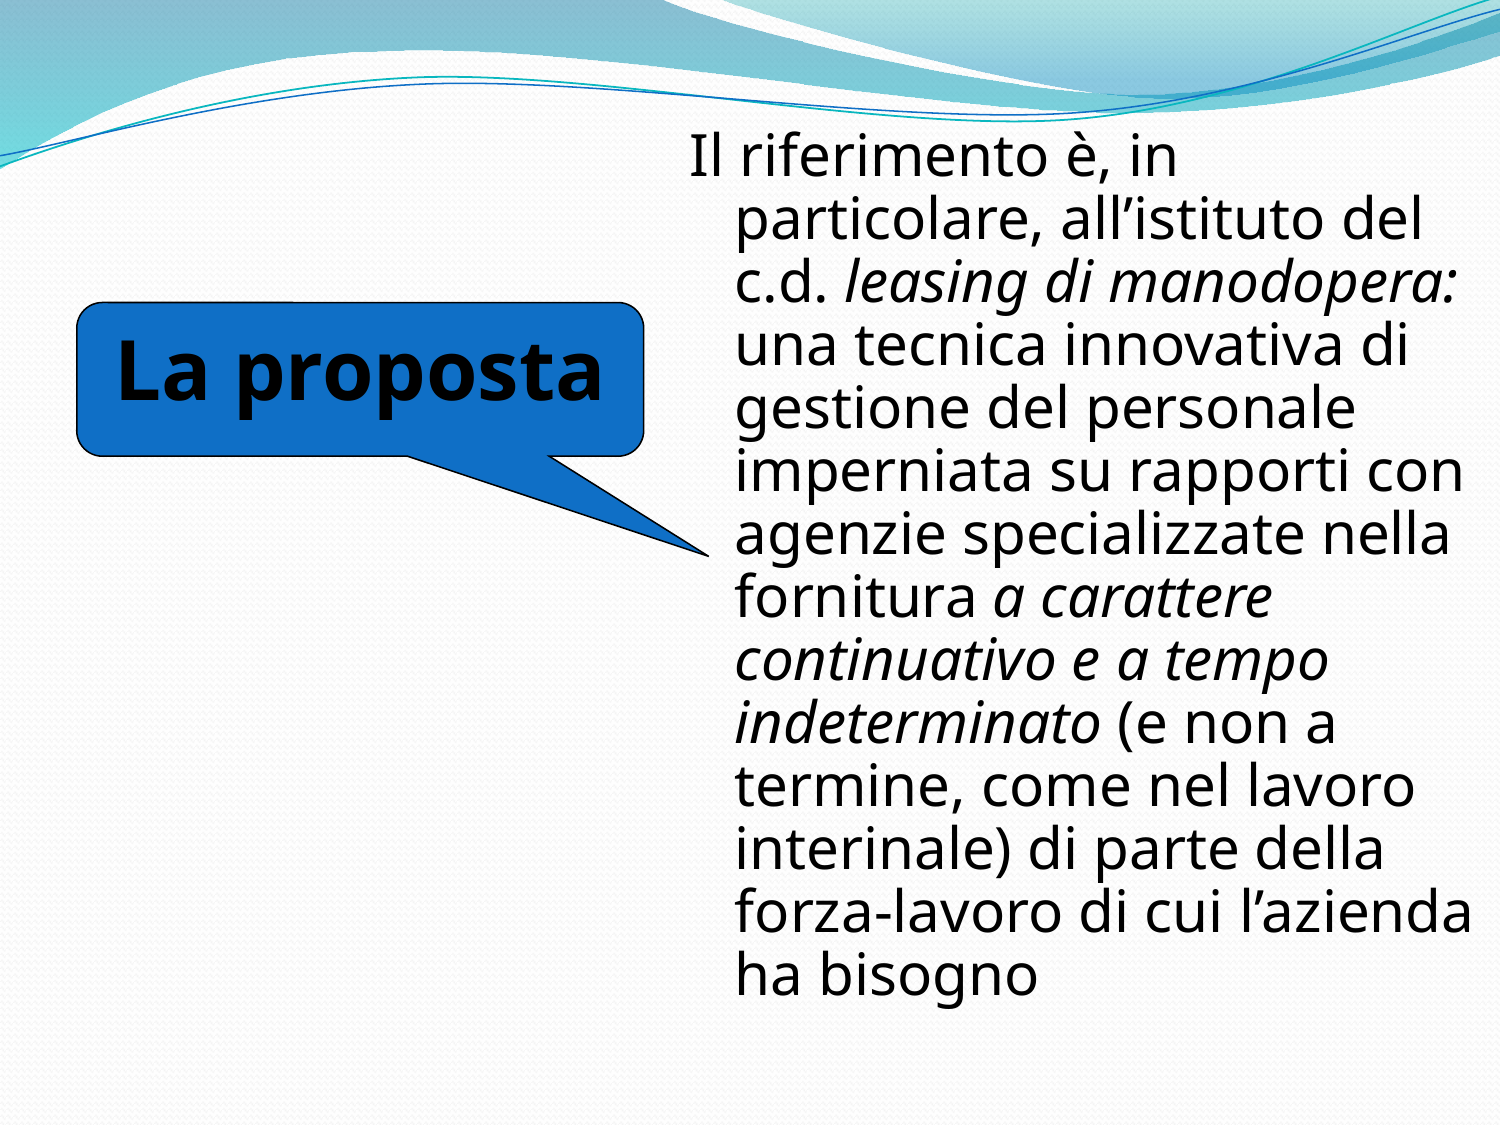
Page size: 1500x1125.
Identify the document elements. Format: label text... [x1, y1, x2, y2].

list Il riferimento è, in particolare, all’istituto del c.d. leasing di manodopera: una tecnica innovativa di gestione del personale imperniata su rapporti con agenzie specializzate nella fornitura a carattere continuativo e a tempo indeterminato (e non a termine, come nel lavoro interinale) di parte della forza-lavoro di cui l’azienda ha bisogno [675, 118, 1500, 1113]
text_box La proposta [76, 302, 709, 557]
